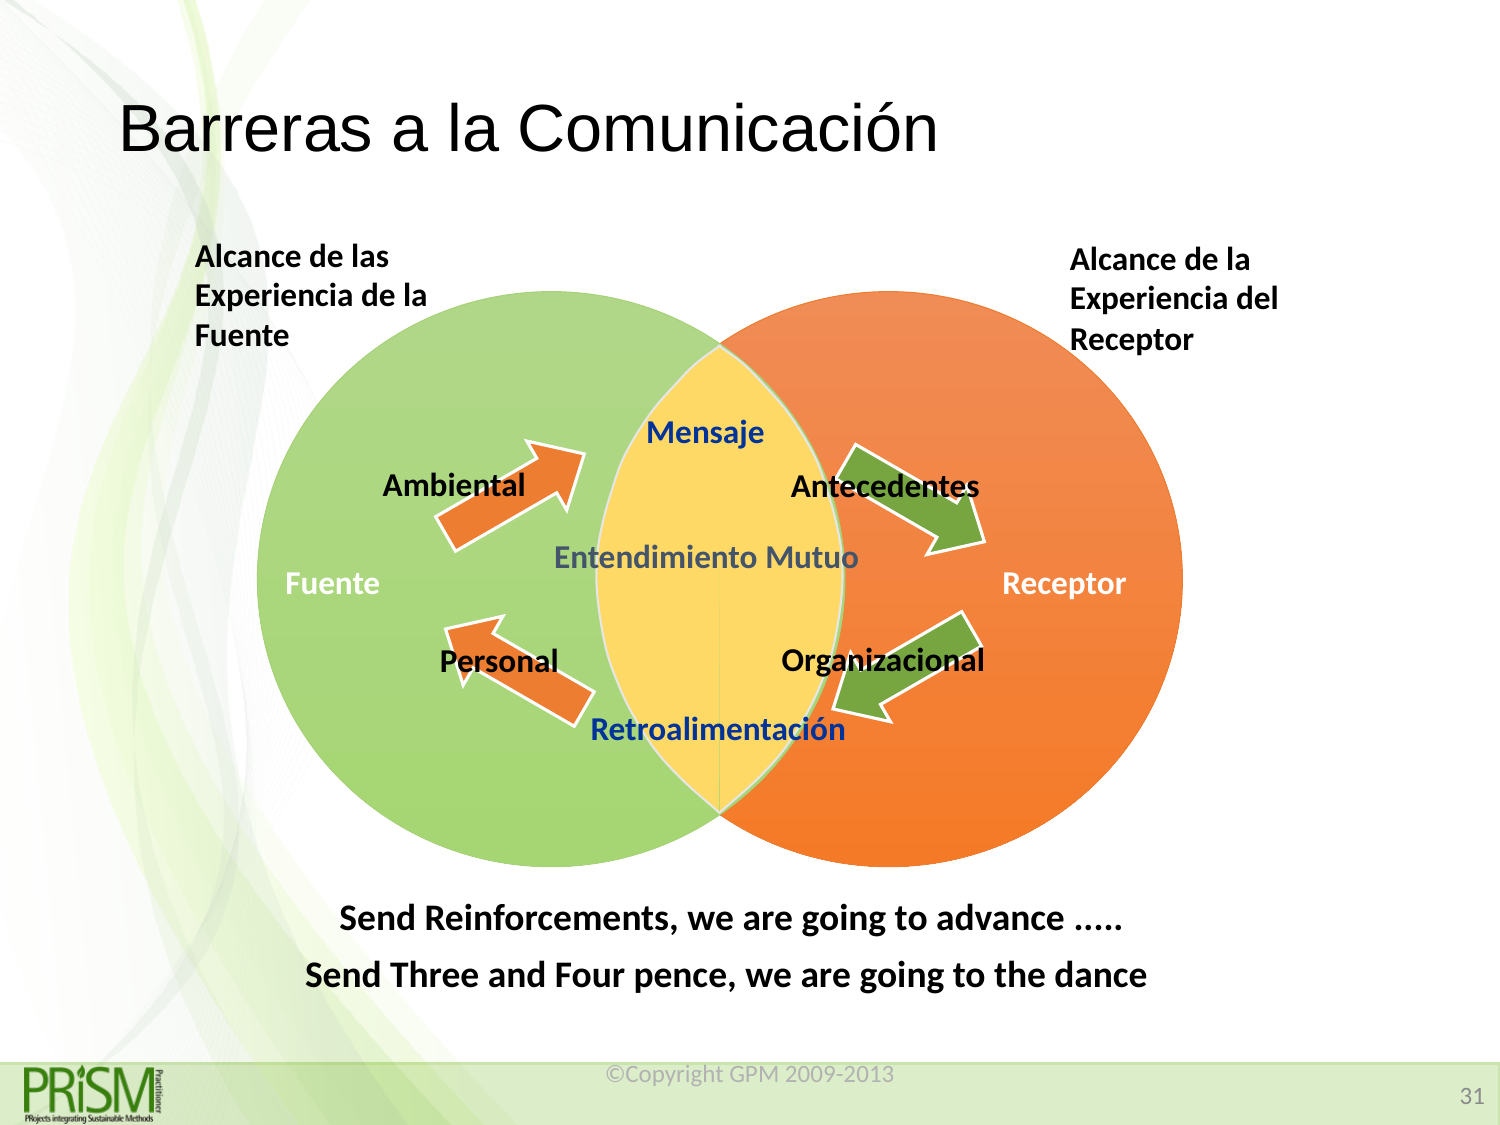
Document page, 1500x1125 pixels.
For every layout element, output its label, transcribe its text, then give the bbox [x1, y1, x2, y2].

slide_number 31 [1362, 1065, 1500, 1125]
title Barreras a la Comunicación [103, 59, 1004, 200]
picture [24, 1064, 167, 1124]
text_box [179, 225, 1320, 1004]
footer ©Copyright GPM 2009-2013 [512, 1042, 988, 1103]
